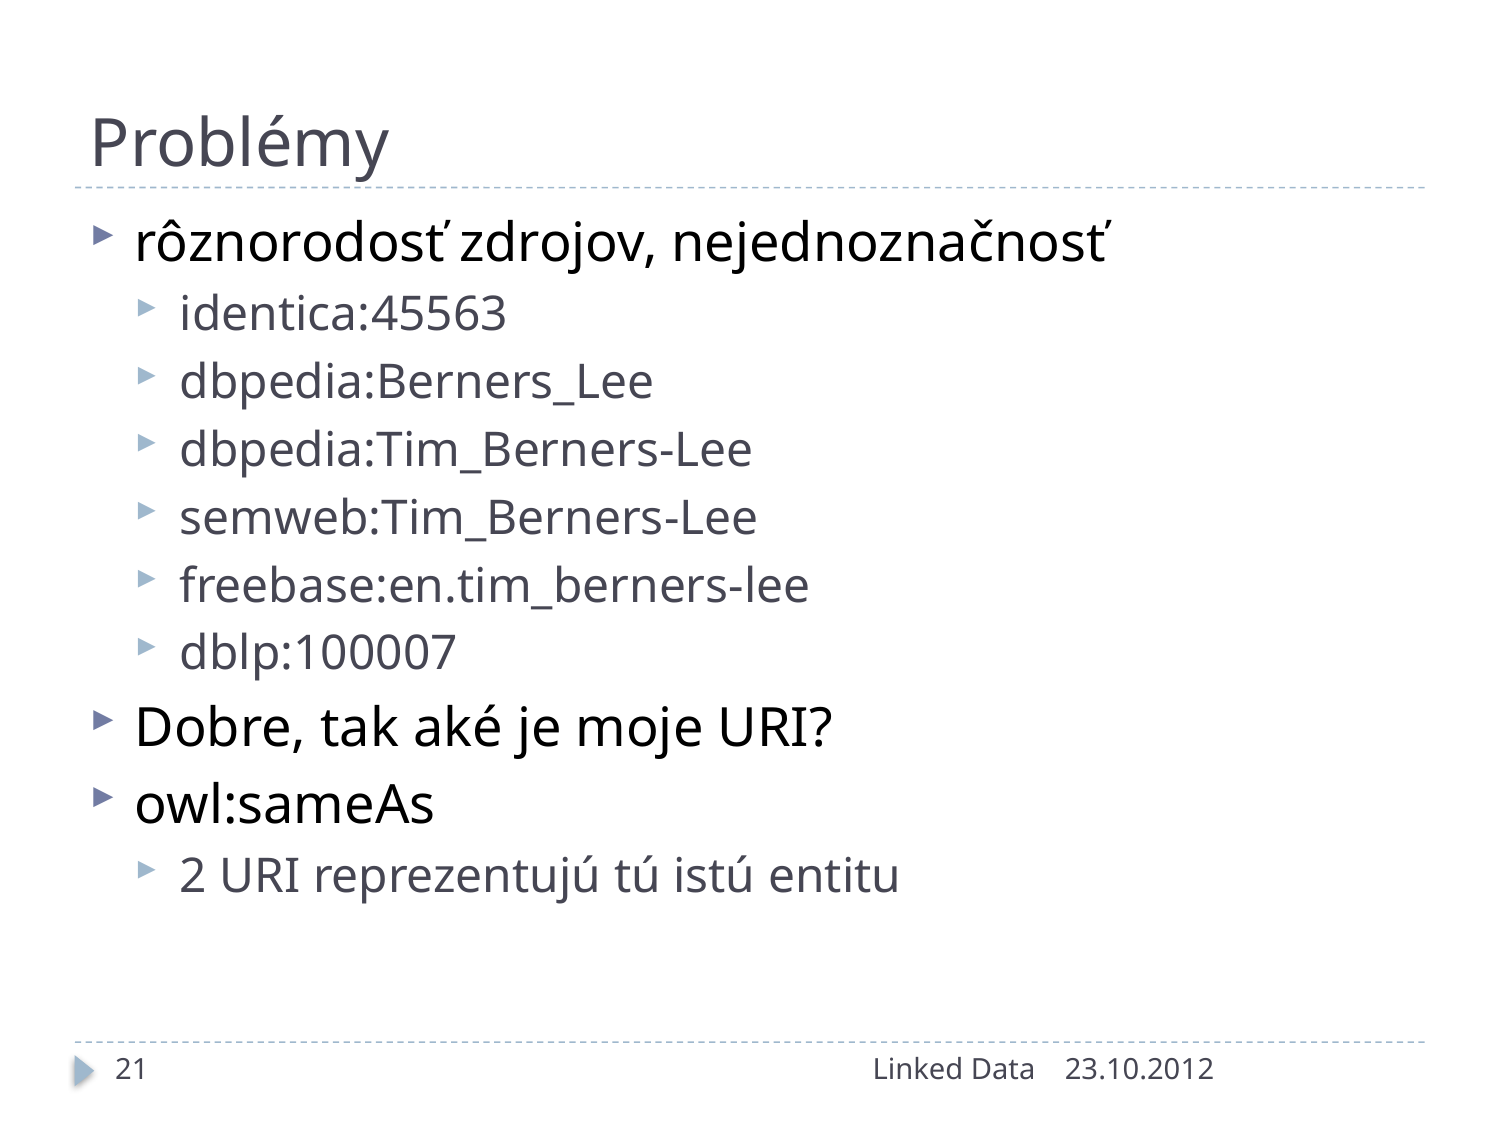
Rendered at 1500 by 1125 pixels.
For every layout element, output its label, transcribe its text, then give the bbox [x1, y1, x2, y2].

footer Linked Data [475, 1042, 1051, 1103]
title Problémy [75, 24, 1425, 188]
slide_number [1051, 1042, 1426, 1103]
list rôznorodosť zdrojov, nejednoznačnosť identica:45563 dbpedia:Berners_Lee dbpedia:Tim_Berners-Lee semweb:Tim_Berners-Lee freebase:en.tim_berners-lee dblp:100007 Dobre, tak aké je moje URI? owl:sameAs 2 URI reprezentujú tú istú entitu [75, 200, 1425, 1010]
slide_number 21 [100, 1042, 426, 1103]
